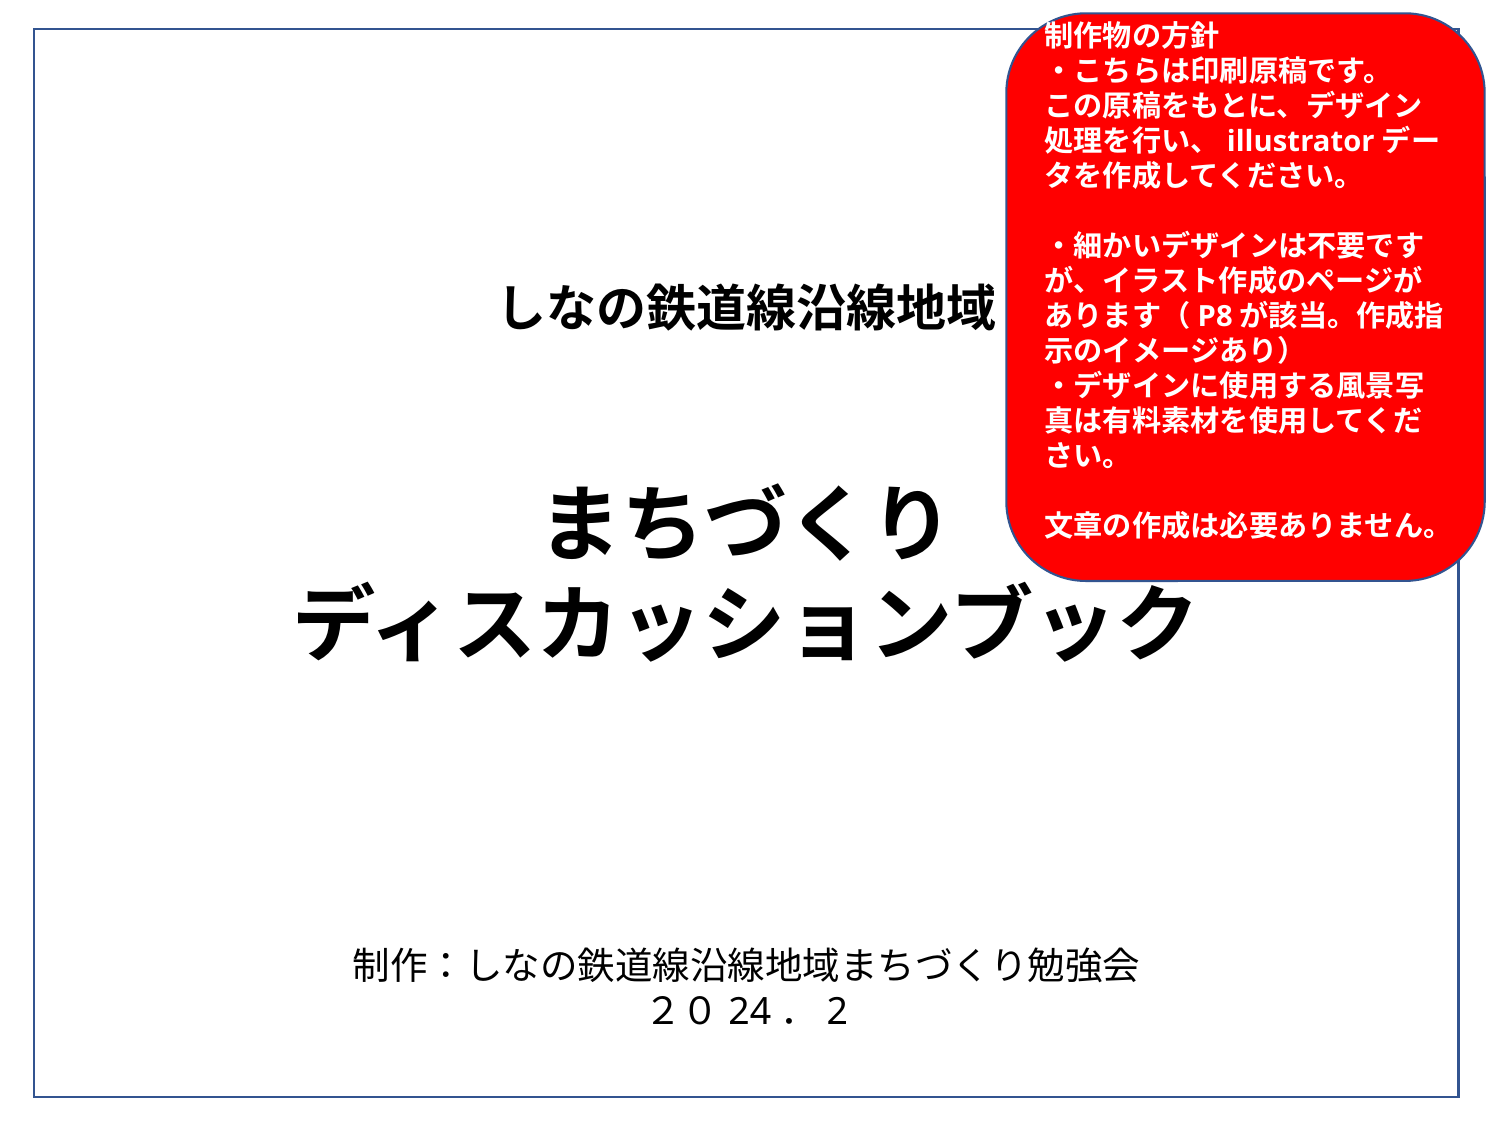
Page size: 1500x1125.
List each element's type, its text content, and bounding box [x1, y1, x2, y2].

text_box しなの鉄道線沿線地域 まちづくり ディスカッションブック 制作：しなの鉄道線沿線地域まちづくり勉強会 ２０24．2 [33, 28, 1460, 1098]
text_box 制作物の方針 ・こちらは印刷原稿です。 この原稿をもとに、デザイン処理を行い、illustratorデータを作成してください。 ・細かいデザインは不要ですが、イラスト作成のページがあります（P8が該当。作成指示のイメージあり） ・デザインに使用する風景写真は有料素材を使用してください。 文章の作成は必要ありません。 [1005, 12, 1486, 583]
